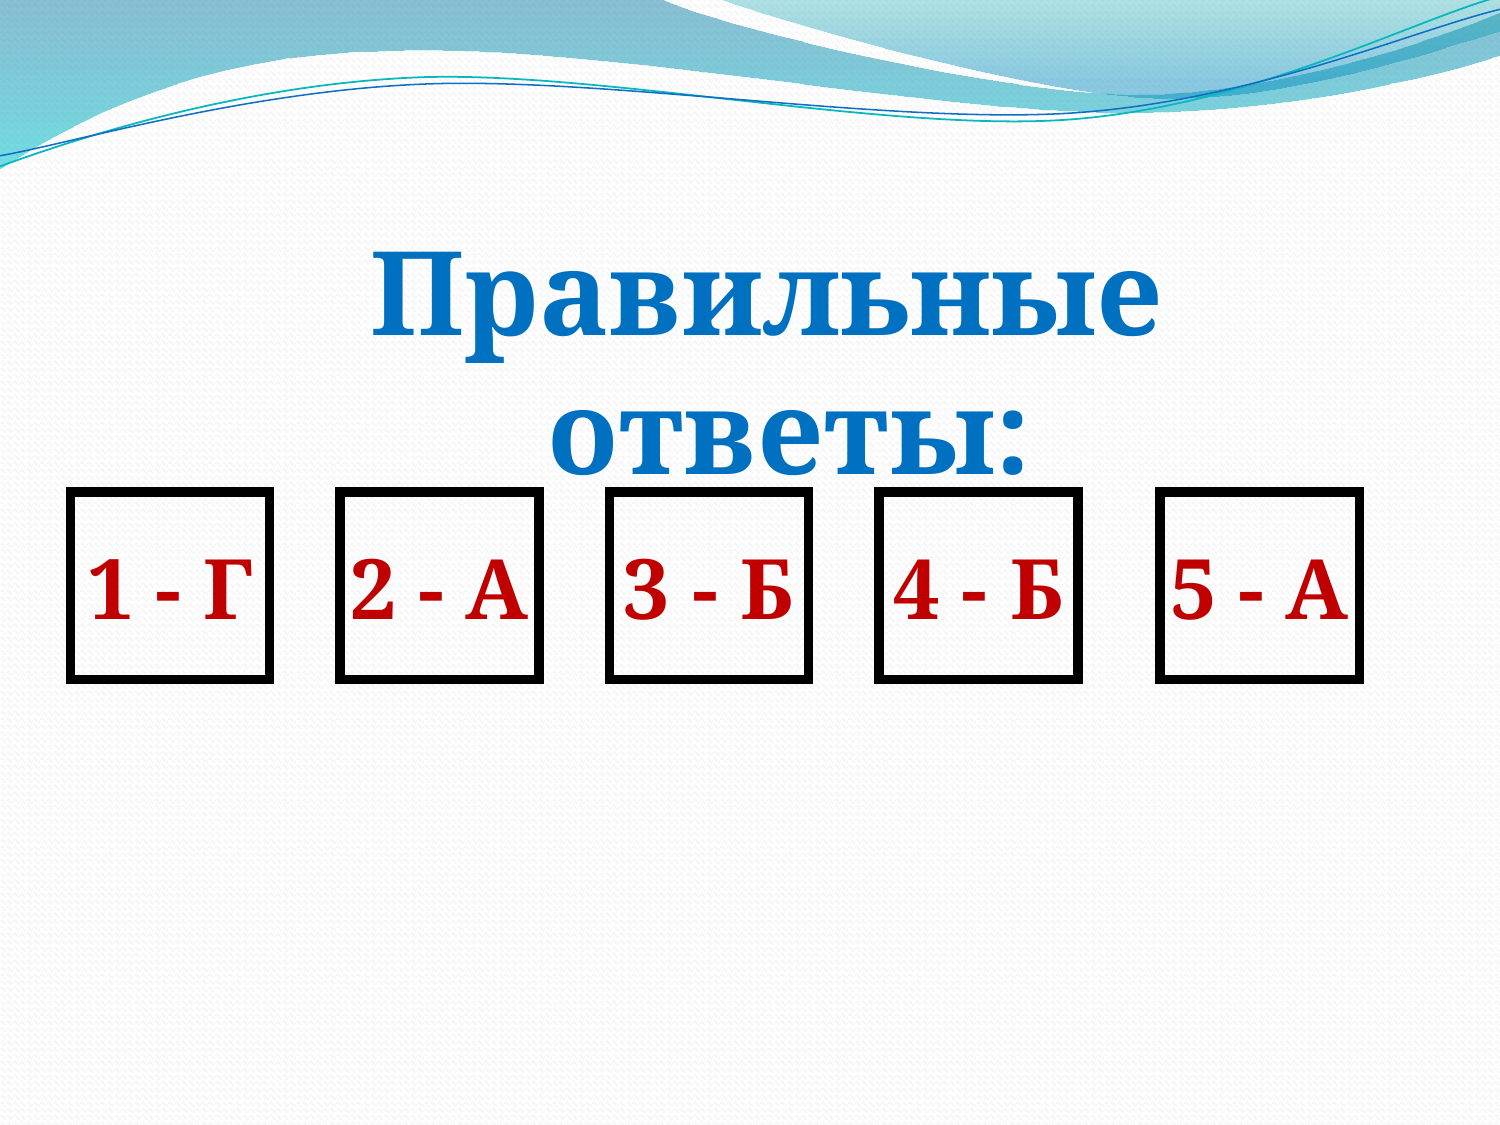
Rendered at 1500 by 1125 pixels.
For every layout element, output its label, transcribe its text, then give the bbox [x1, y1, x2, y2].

text_box 5 - А [1160, 492, 1360, 680]
text_box 1 - Г [70, 492, 270, 680]
text_box 4 - Б [878, 492, 1079, 680]
list Правильные ответы: [117, 210, 1418, 386]
text_box 3 - Б [609, 492, 809, 680]
text_box 2 - А [339, 492, 539, 680]
